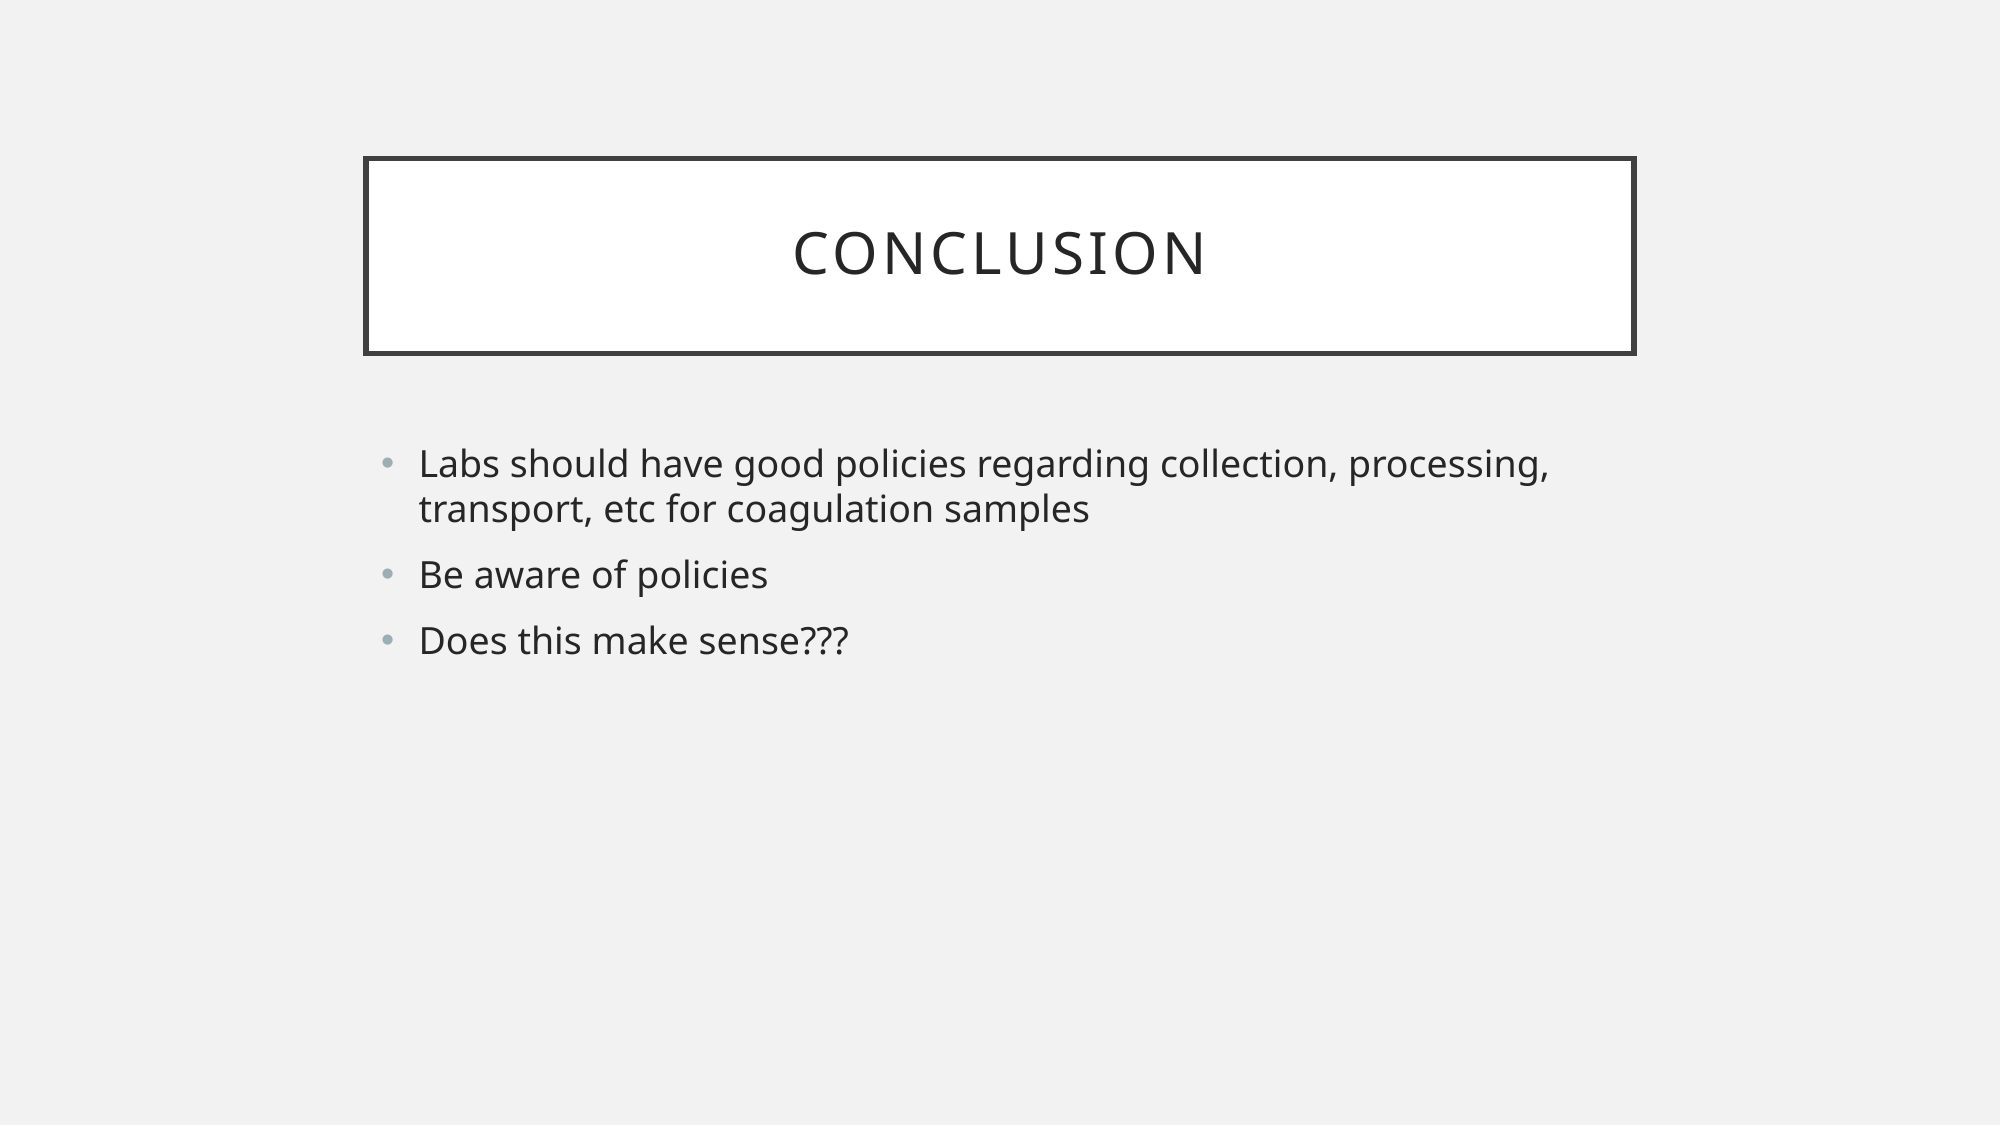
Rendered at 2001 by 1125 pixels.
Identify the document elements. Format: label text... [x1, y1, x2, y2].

title conclusion [363, 156, 1637, 356]
list Labs should have good policies regarding collection, processing, transport, etc for coagulation samples Be aware of policies Does this make sense??? [366, 432, 1634, 942]
